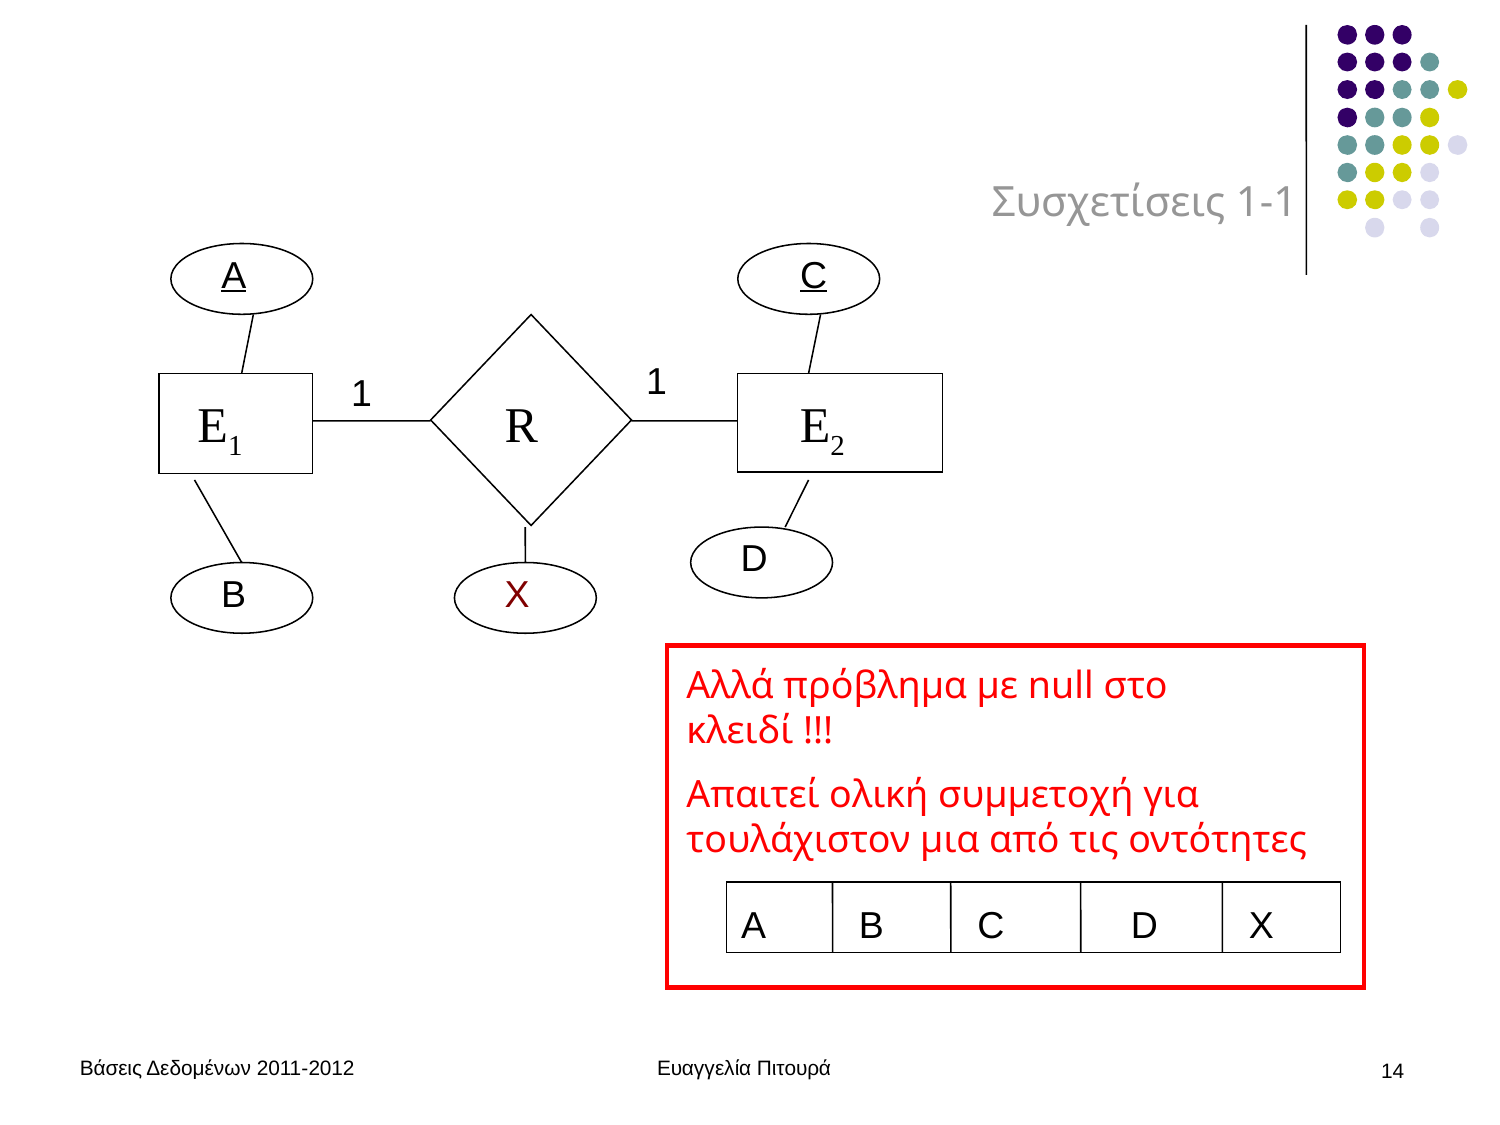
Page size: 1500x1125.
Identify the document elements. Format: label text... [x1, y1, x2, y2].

text_box [170, 248, 292, 315]
text_box C [785, 243, 892, 304]
footer Ευαγγελία Πιτουρά [501, 1046, 987, 1080]
text_box D [725, 527, 833, 587]
text_box E2 [785, 385, 951, 469]
text_box [431, 314, 599, 526]
text_box [690, 532, 813, 598]
text_box [585, 578, 597, 618]
text_box A [206, 243, 325, 304]
text_box X [489, 562, 585, 623]
text_box [667, 645, 1364, 988]
text_box [170, 567, 313, 634]
slide_number 14 [1068, 1049, 1420, 1125]
slide_number Βάσεις Δεδομένων 2011-2012 [64, 1046, 455, 1095]
text_box [454, 567, 576, 634]
text_box 1 [631, 349, 703, 410]
title Συσχετίσεις 1-1 [74, 90, 1313, 233]
text_box E1 [182, 385, 325, 469]
text_box [159, 373, 313, 474]
text_box 1 [336, 361, 431, 422]
text_box R [489, 385, 703, 461]
text_box B [206, 562, 289, 623]
text_box [737, 245, 859, 315]
text_box [737, 373, 943, 472]
